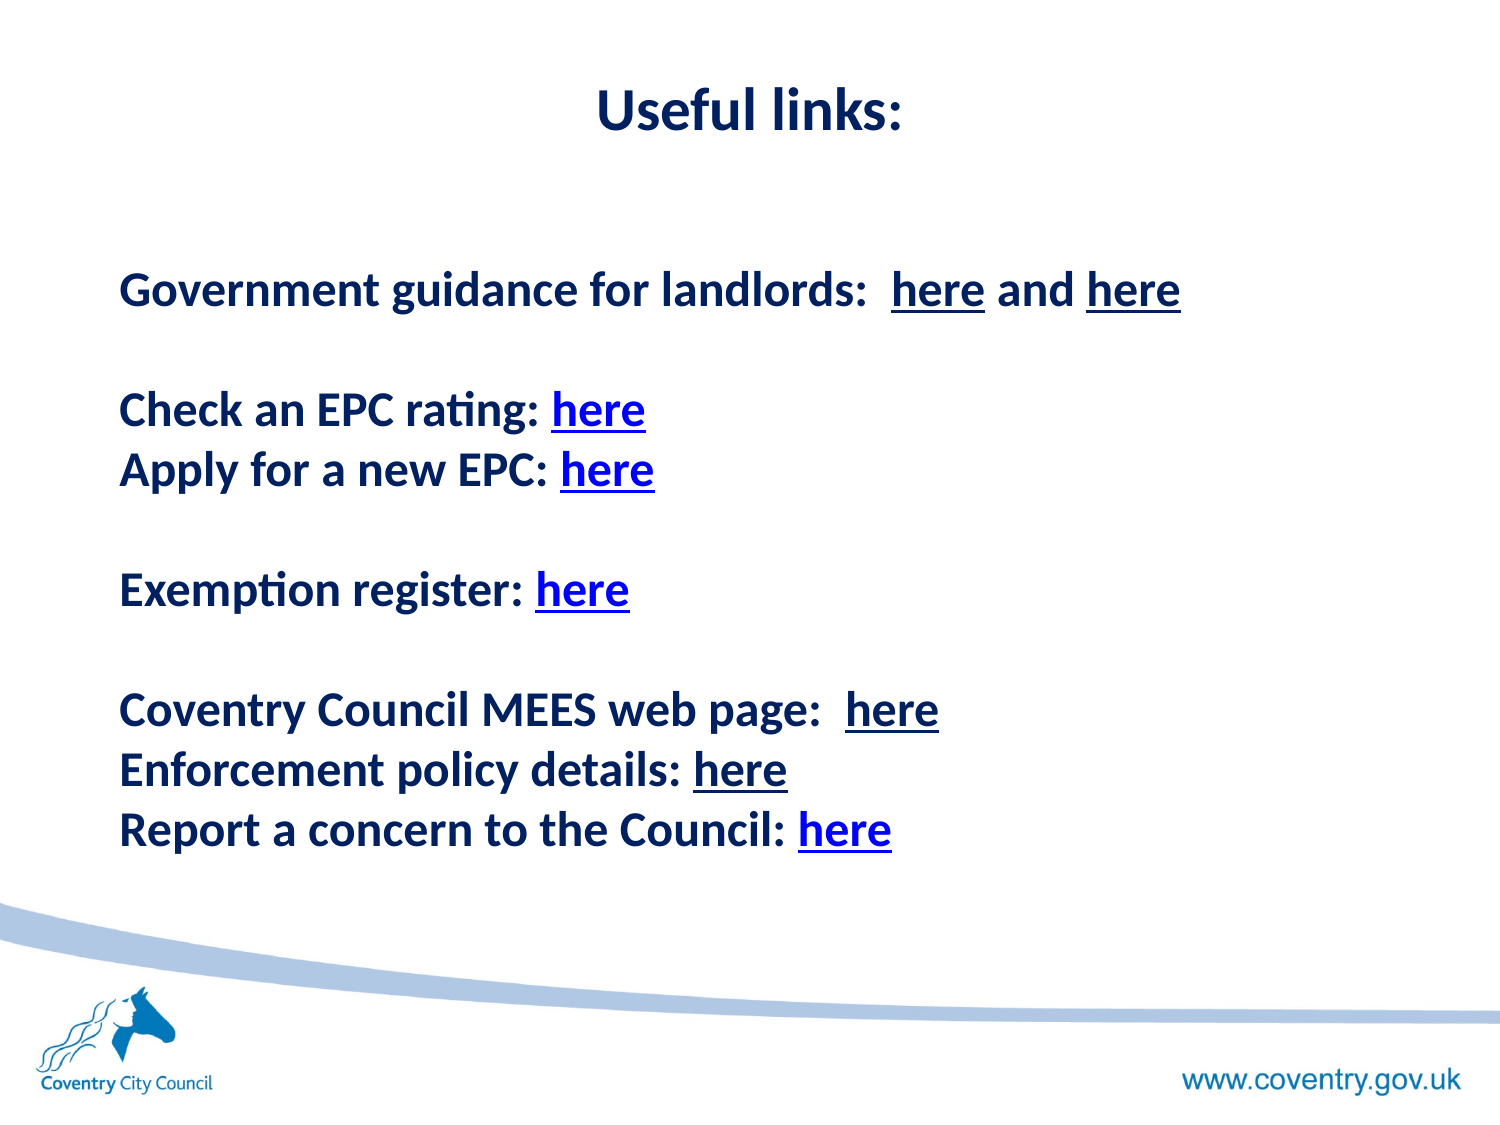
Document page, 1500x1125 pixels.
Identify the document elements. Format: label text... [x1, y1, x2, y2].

title Government guidance for landlords: here and here Check an EPC rating: here Apply for a new EPC: here Exemption register: here Coventry Council MEES web page: here Enforcement policy details: here Report a concern to the Council: here [104, 222, 1487, 915]
picture [0, 903, 1500, 1125]
text_box Useful links: [13, 61, 1487, 222]
